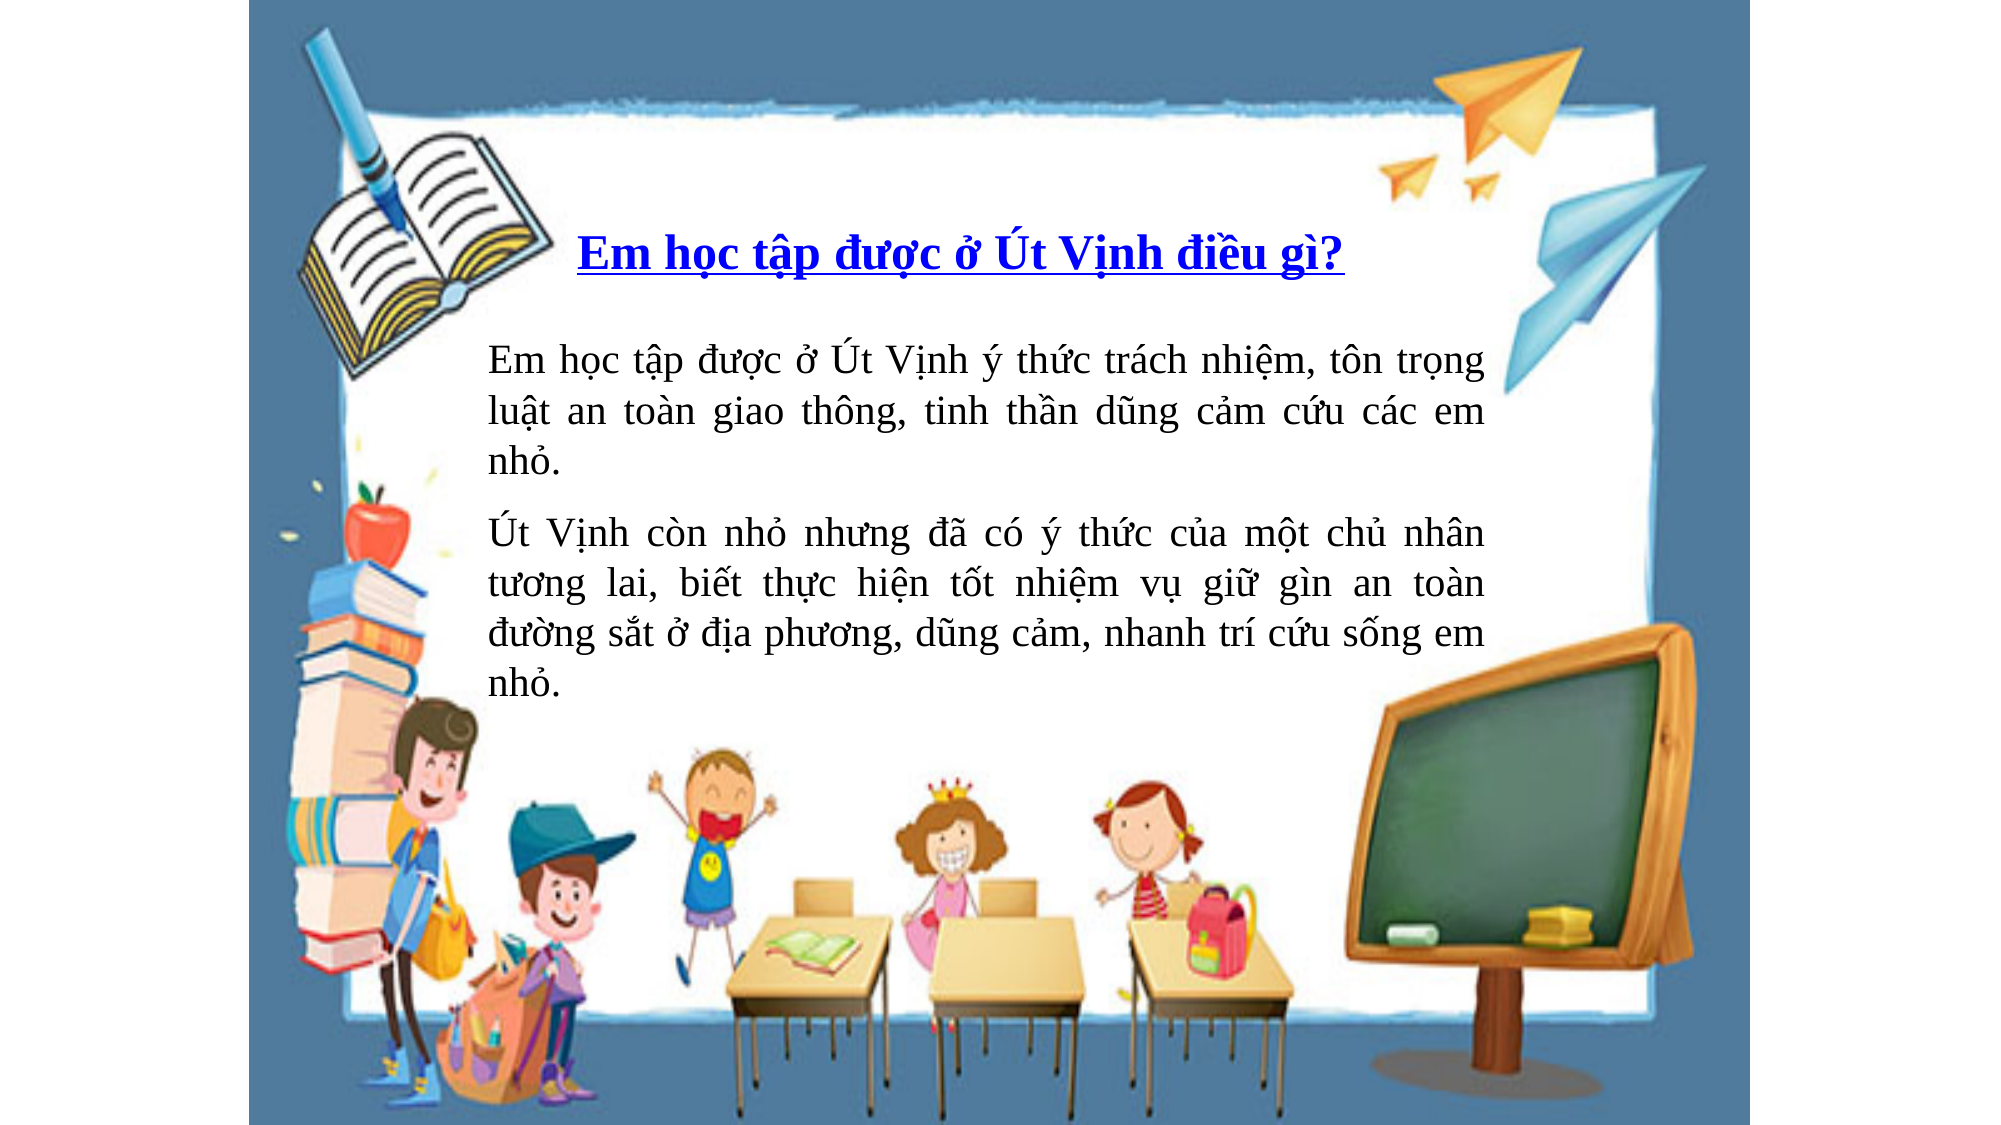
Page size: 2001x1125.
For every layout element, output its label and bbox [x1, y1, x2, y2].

picture [249, 0, 1751, 1125]
